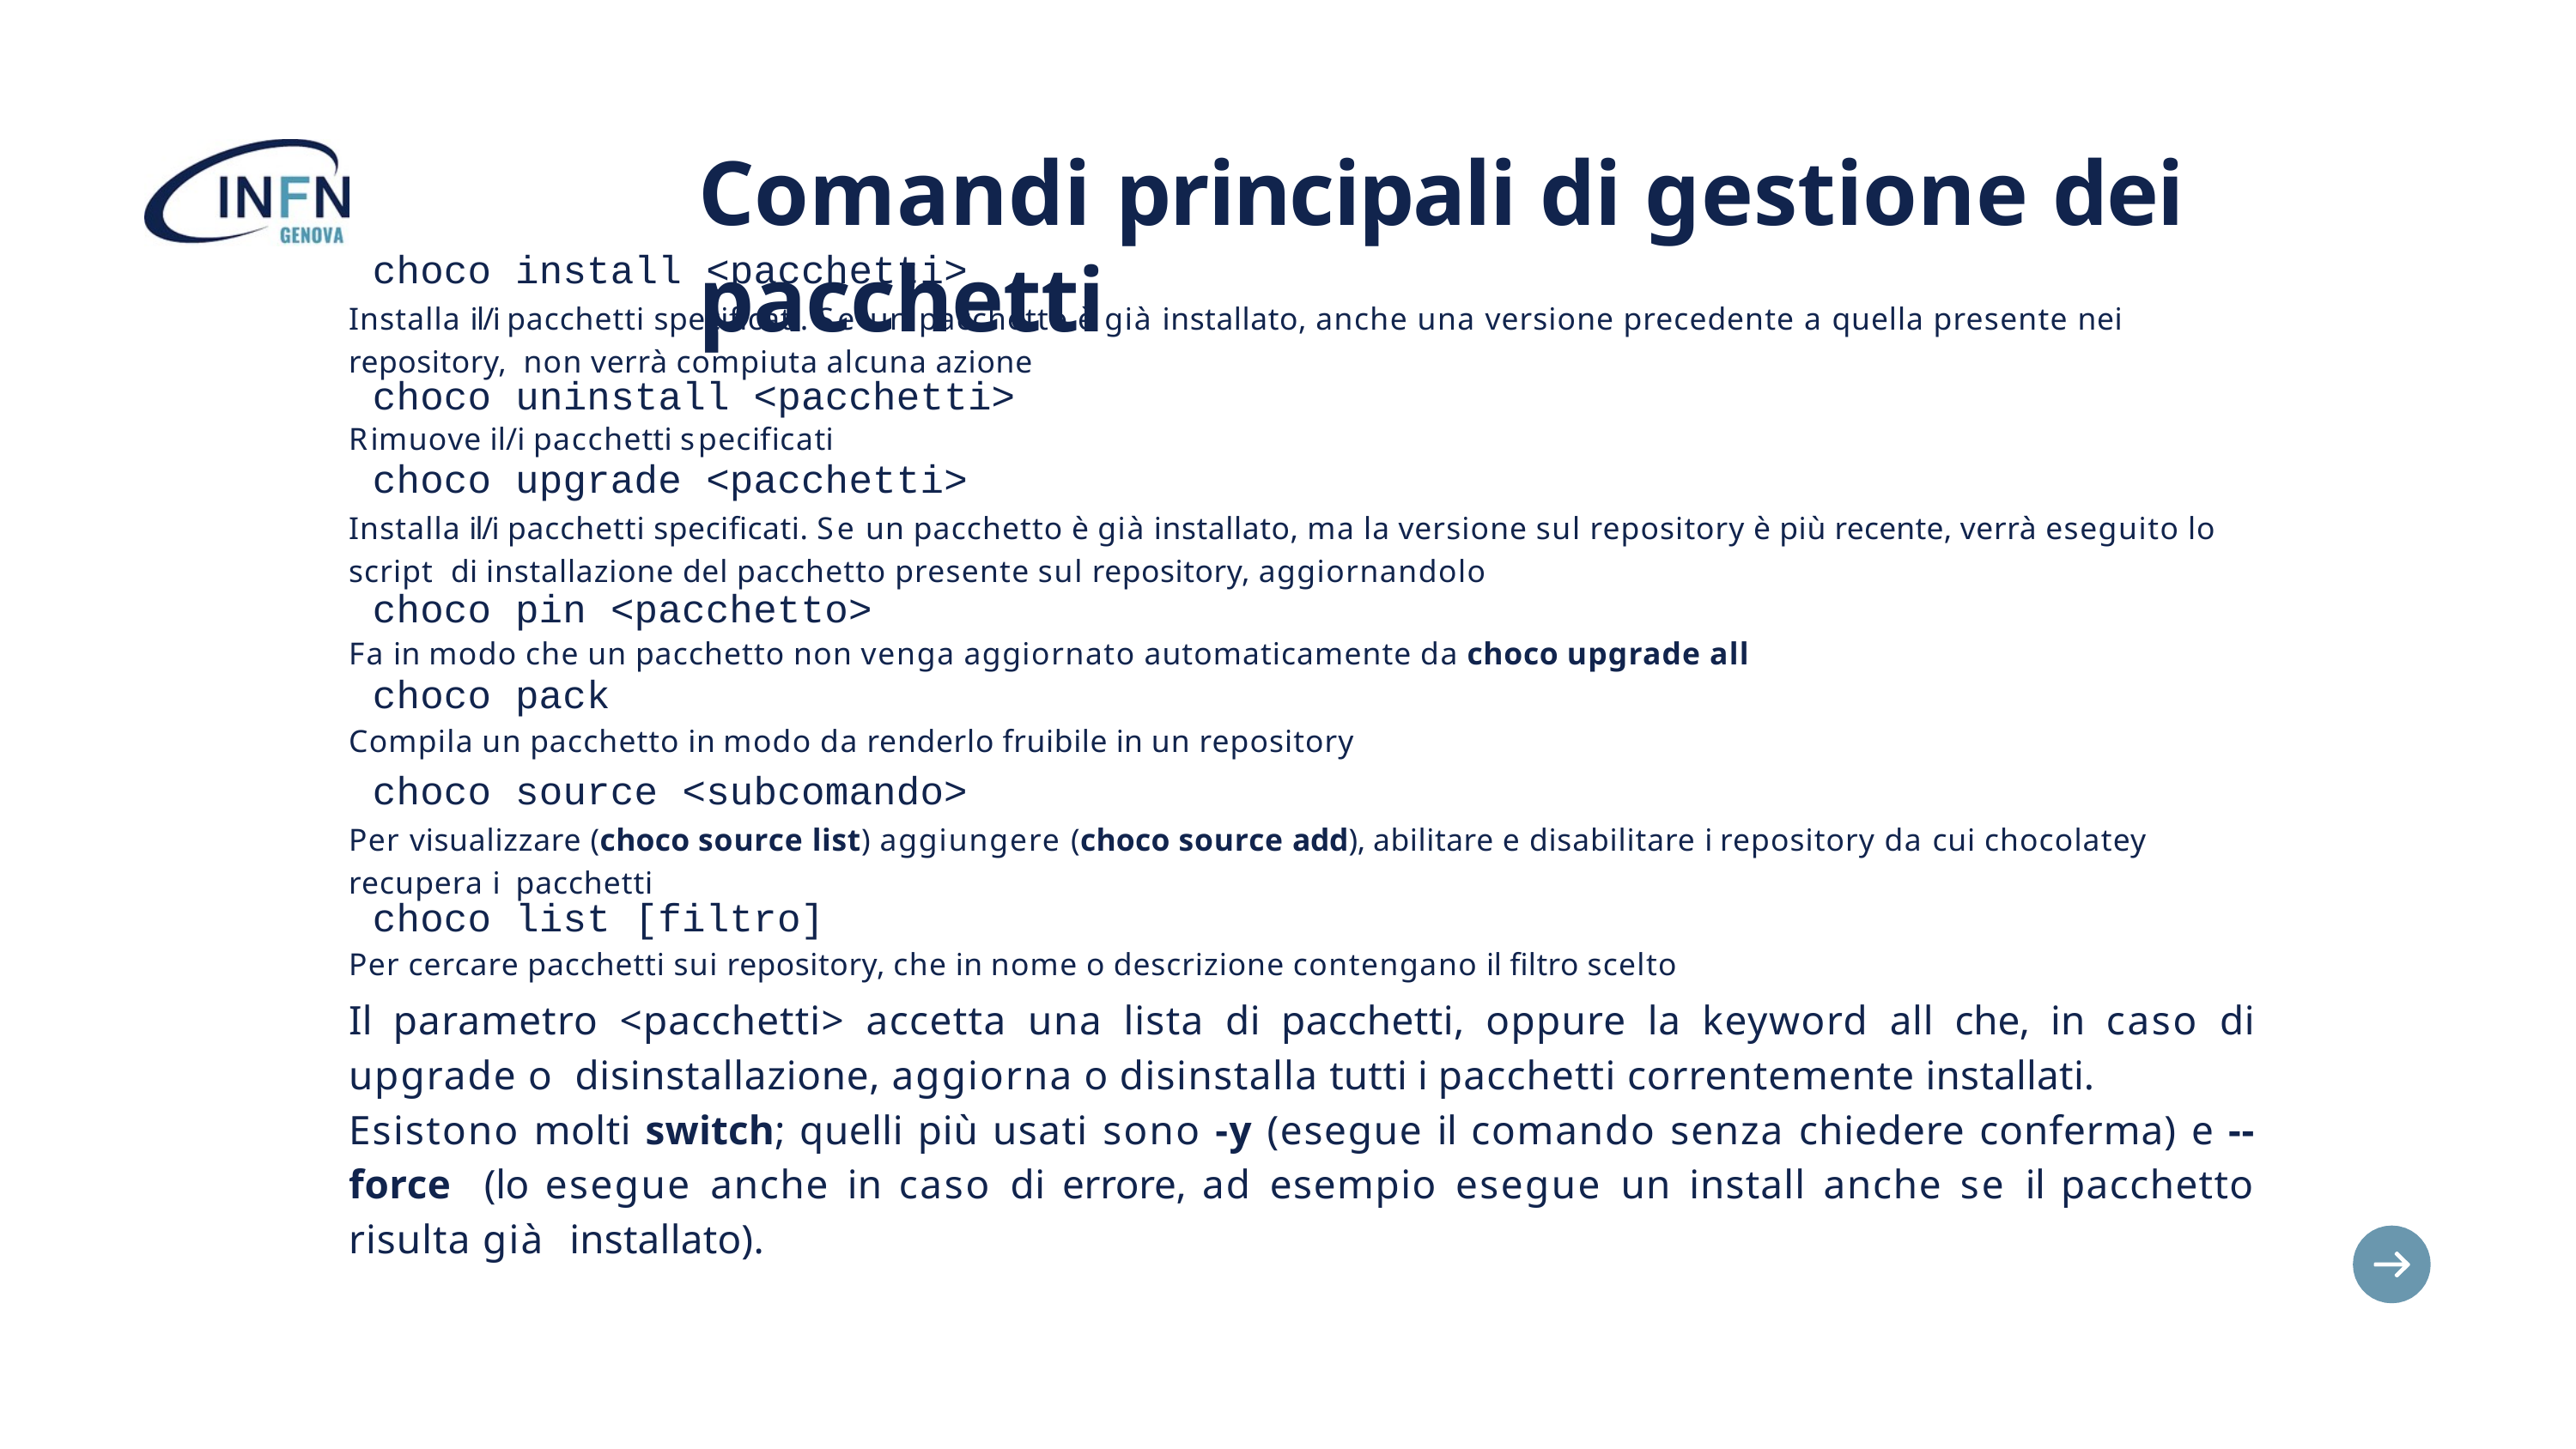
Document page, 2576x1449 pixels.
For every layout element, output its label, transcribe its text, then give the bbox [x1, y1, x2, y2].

text_box choco install <pacchetti> Installa il/i pacchetti specificati. Se un pacchetto è già installato, anche una versione precedente a quella presente nei repository, non verrà compiuta alcuna azione choco uninstall <pacchetti> Rimuove il/i pacchetti specificati choco upgrade <pacchetti> Installa il/i pacchetti specificati. Se un pacchetto è già installato, ma la versione sul repository è più recente, verrà eseguito lo script di installazione del pacchetto presente sul repository, aggiornandolo choco pin <pacchetto> Fa in modo che un pacchetto non venga aggiornato automaticamente da choco upgrade all choco pack Compila un pacchetto in modo da renderlo fruibile in un repository choco source <subcomando> Per visualizzare (choco source list) aggiungere (choco source add), abilitare e disabilitare i repository da cui chocolatey recupera i pacchetti choco list [filtro] Per cercare pacchetti sui repository, che in nome o descrizione contengano il filtro scelto Il parametro <pacchetti> accetta una lista di pacchetti, oppure la keyword all che, in caso di upgrade o disinstallazione, aggiorna o disinstalla tutti i pacchetti correntemente installati. Esistono molti switch; quelli più usati sono -y (esegue il comando senza chiedere conferma) e --force (lo esegue anche in caso di errore, ad esempio esegue un install anche se il pacchetto risulta già installato). [346, 235, 2256, 1262]
picture [144, 139, 349, 246]
title Comandi principali di gestione dei pacchetti [696, 134, 2433, 379]
